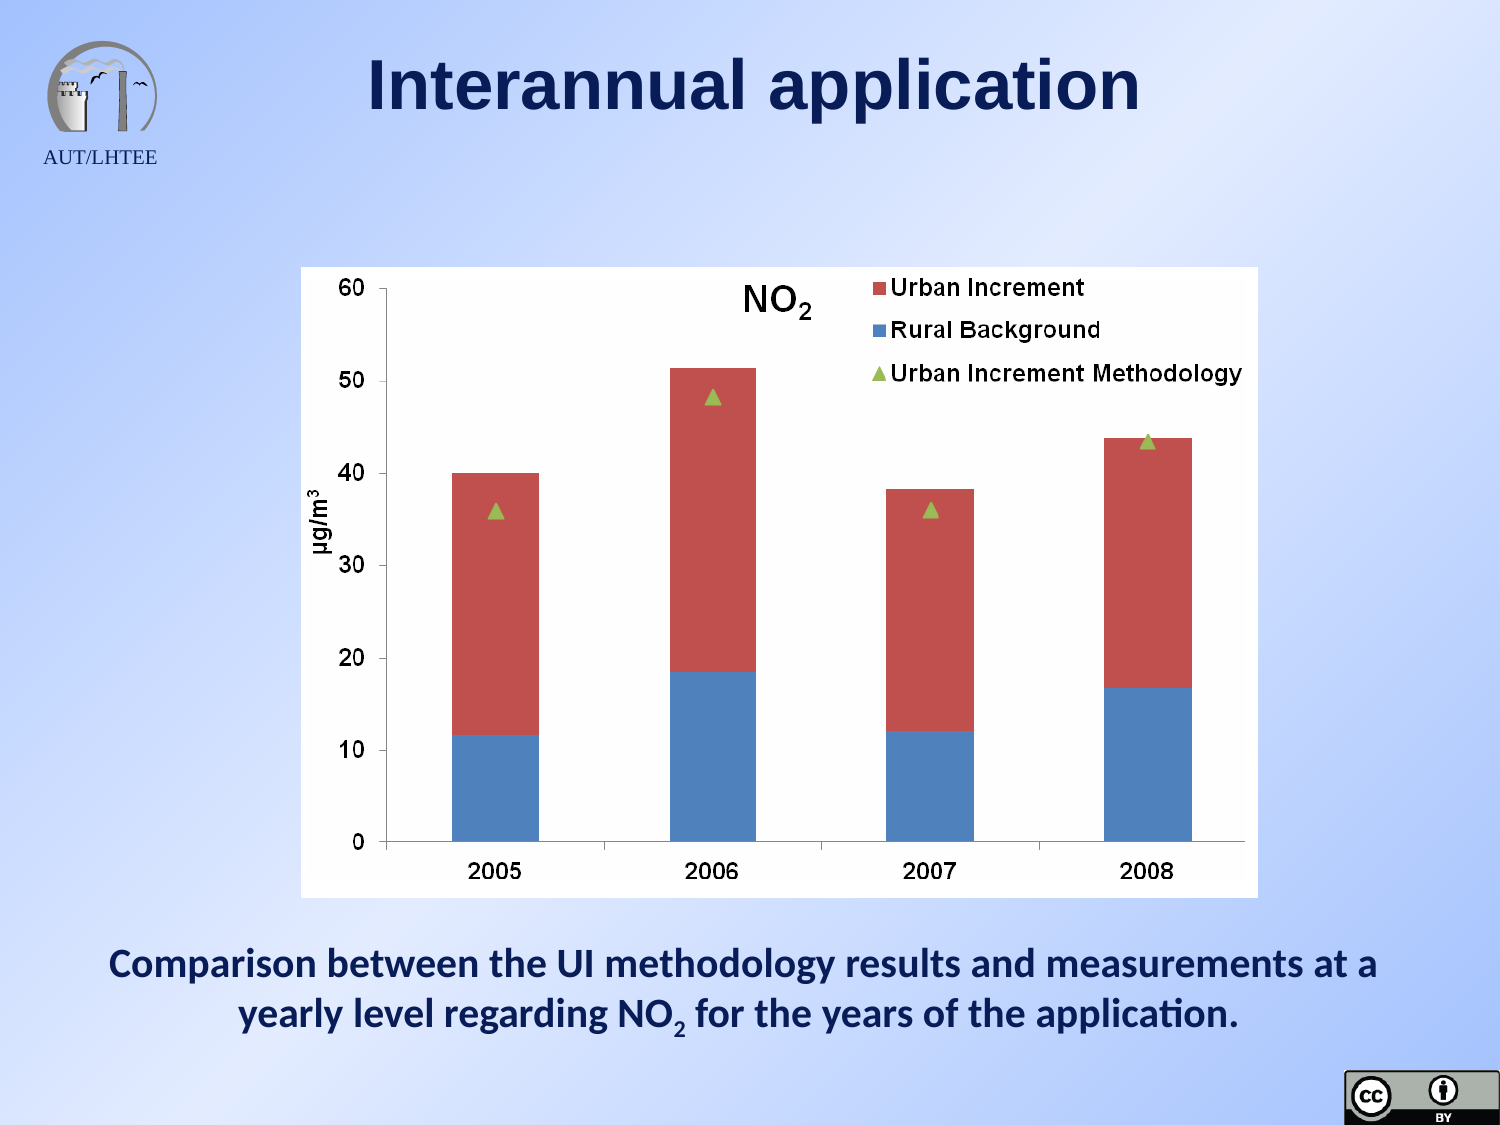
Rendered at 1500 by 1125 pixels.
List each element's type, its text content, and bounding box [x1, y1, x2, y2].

picture [1344, 1070, 1500, 1125]
text_box Comparison between the UI methodology results and measurements at a yearly level regarding NO2 for the years of the application. [41, 928, 1447, 1051]
text_box Interannual application [352, 31, 1158, 131]
picture [301, 267, 1258, 898]
